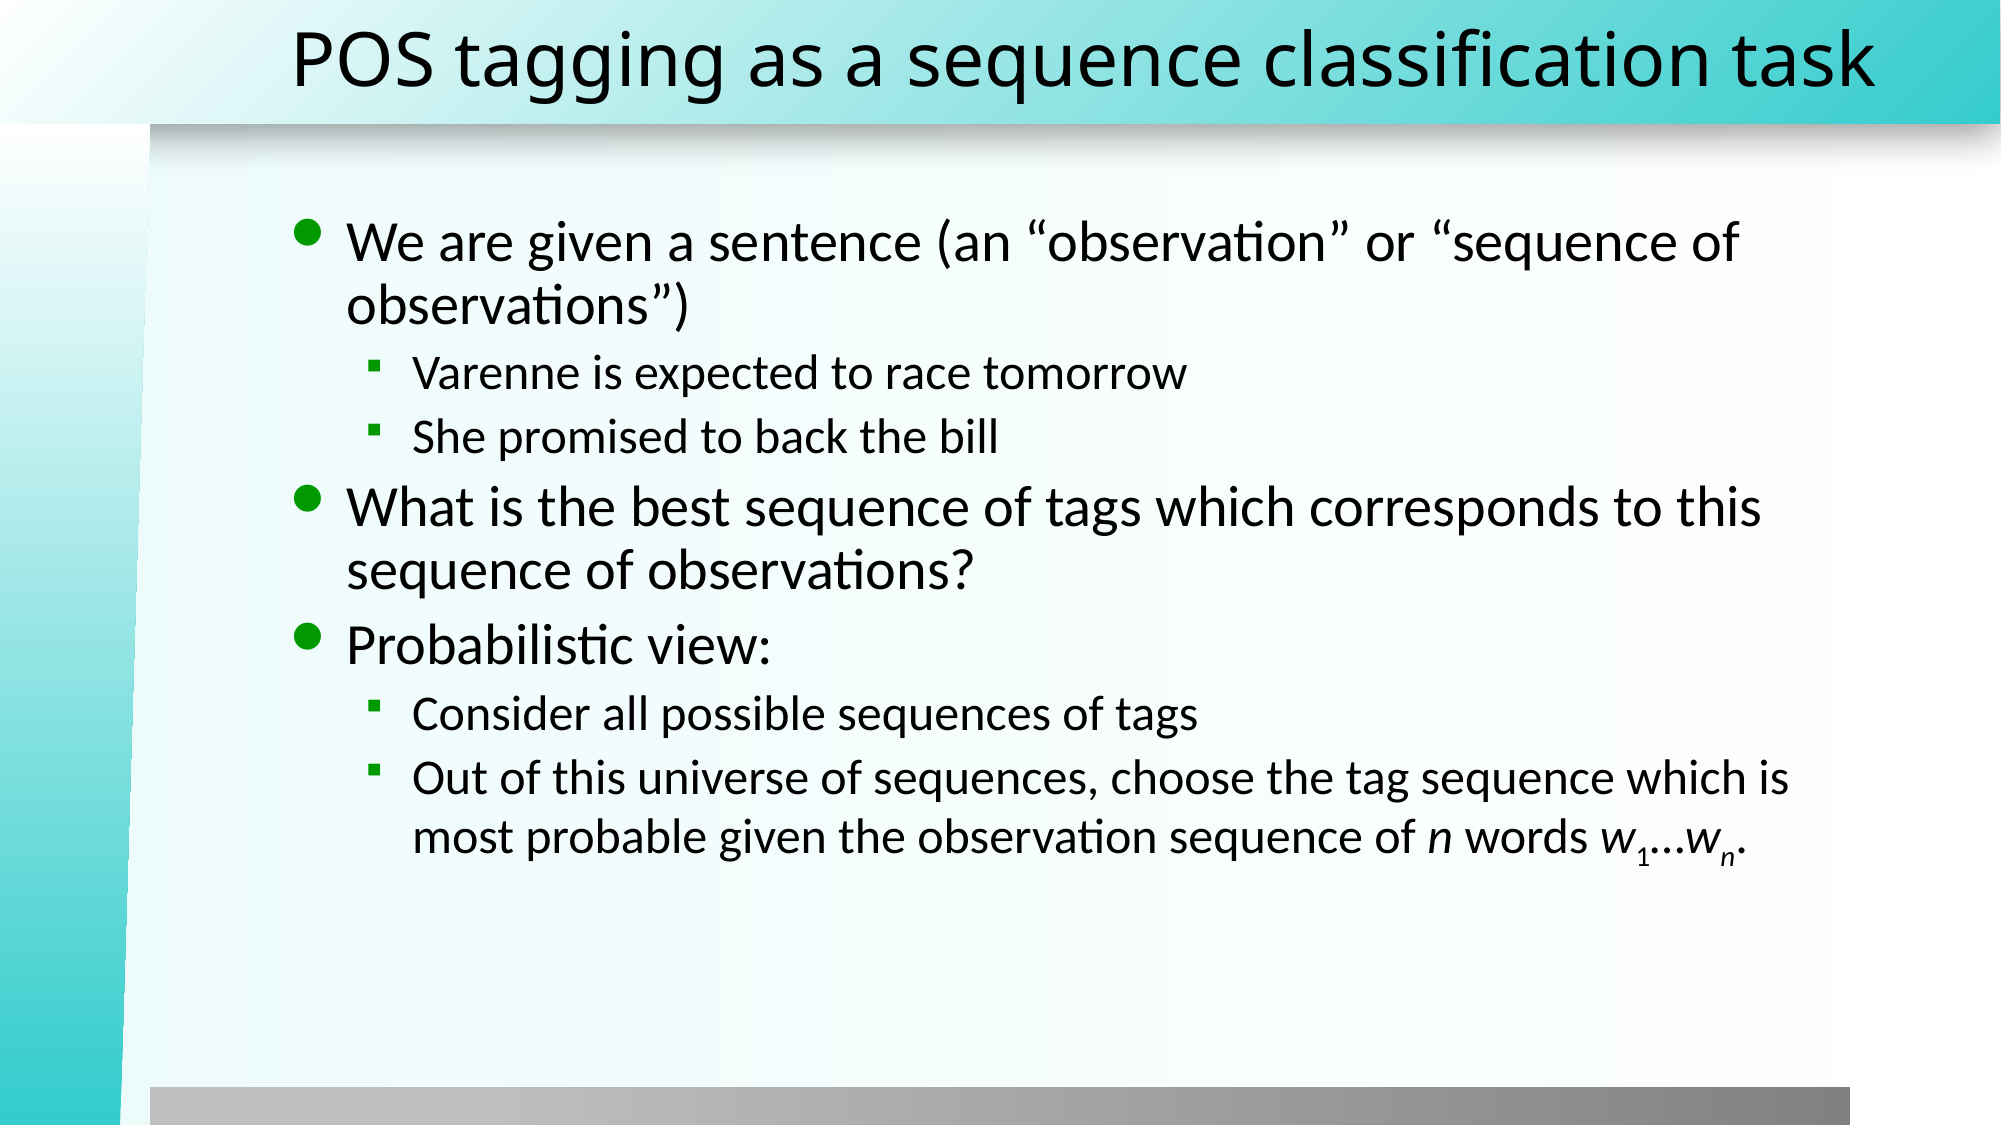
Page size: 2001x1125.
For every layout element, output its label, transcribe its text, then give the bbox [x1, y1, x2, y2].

list We are given a sentence (an “observation” or “sequence of observations”) Varenne is expected to race tomorrow She promised to back the bill What is the best sequence of tags which corresponds to this sequence of observations? Probabilistic view: Consider all possible sequences of tags Out of this universe of sequences, choose the tag sequence which is most probable given the observation sequence of n words w1…wn. [274, 203, 1851, 1073]
title POS tagging as a sequence classification task [274, 0, 2000, 125]
